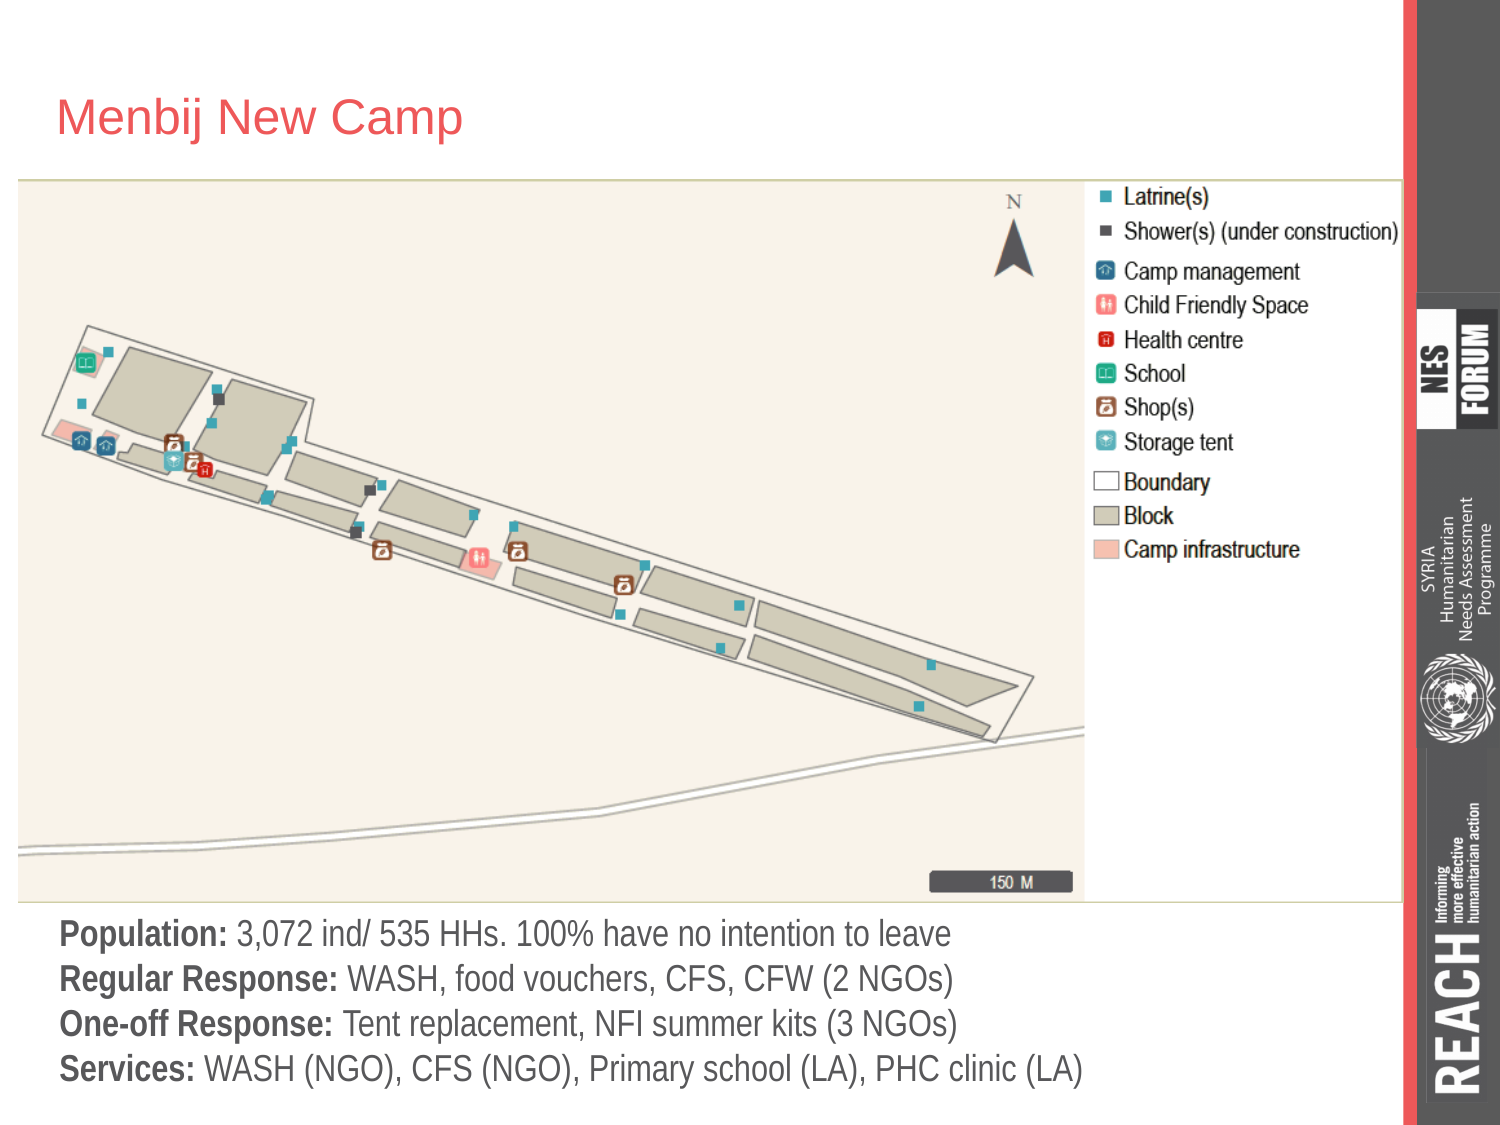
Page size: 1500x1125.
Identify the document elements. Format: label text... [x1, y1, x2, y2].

text_box Population: 3,072 ind/ 535 HHs. 100% have no intention to leave Regular Response: WASH, food vouchers, CFS, CFW (2 NGOs) One-off Response: Tent replacement, NFI summer kits (3 NGOs) Services: WASH (NGO), CFS (NGO), Primary school (LA), PHC clinic (LA) [44, 903, 1355, 1097]
title Menbij New Camp [40, 63, 1335, 174]
picture [1427, 748, 1488, 1103]
picture [18, 179, 1404, 903]
